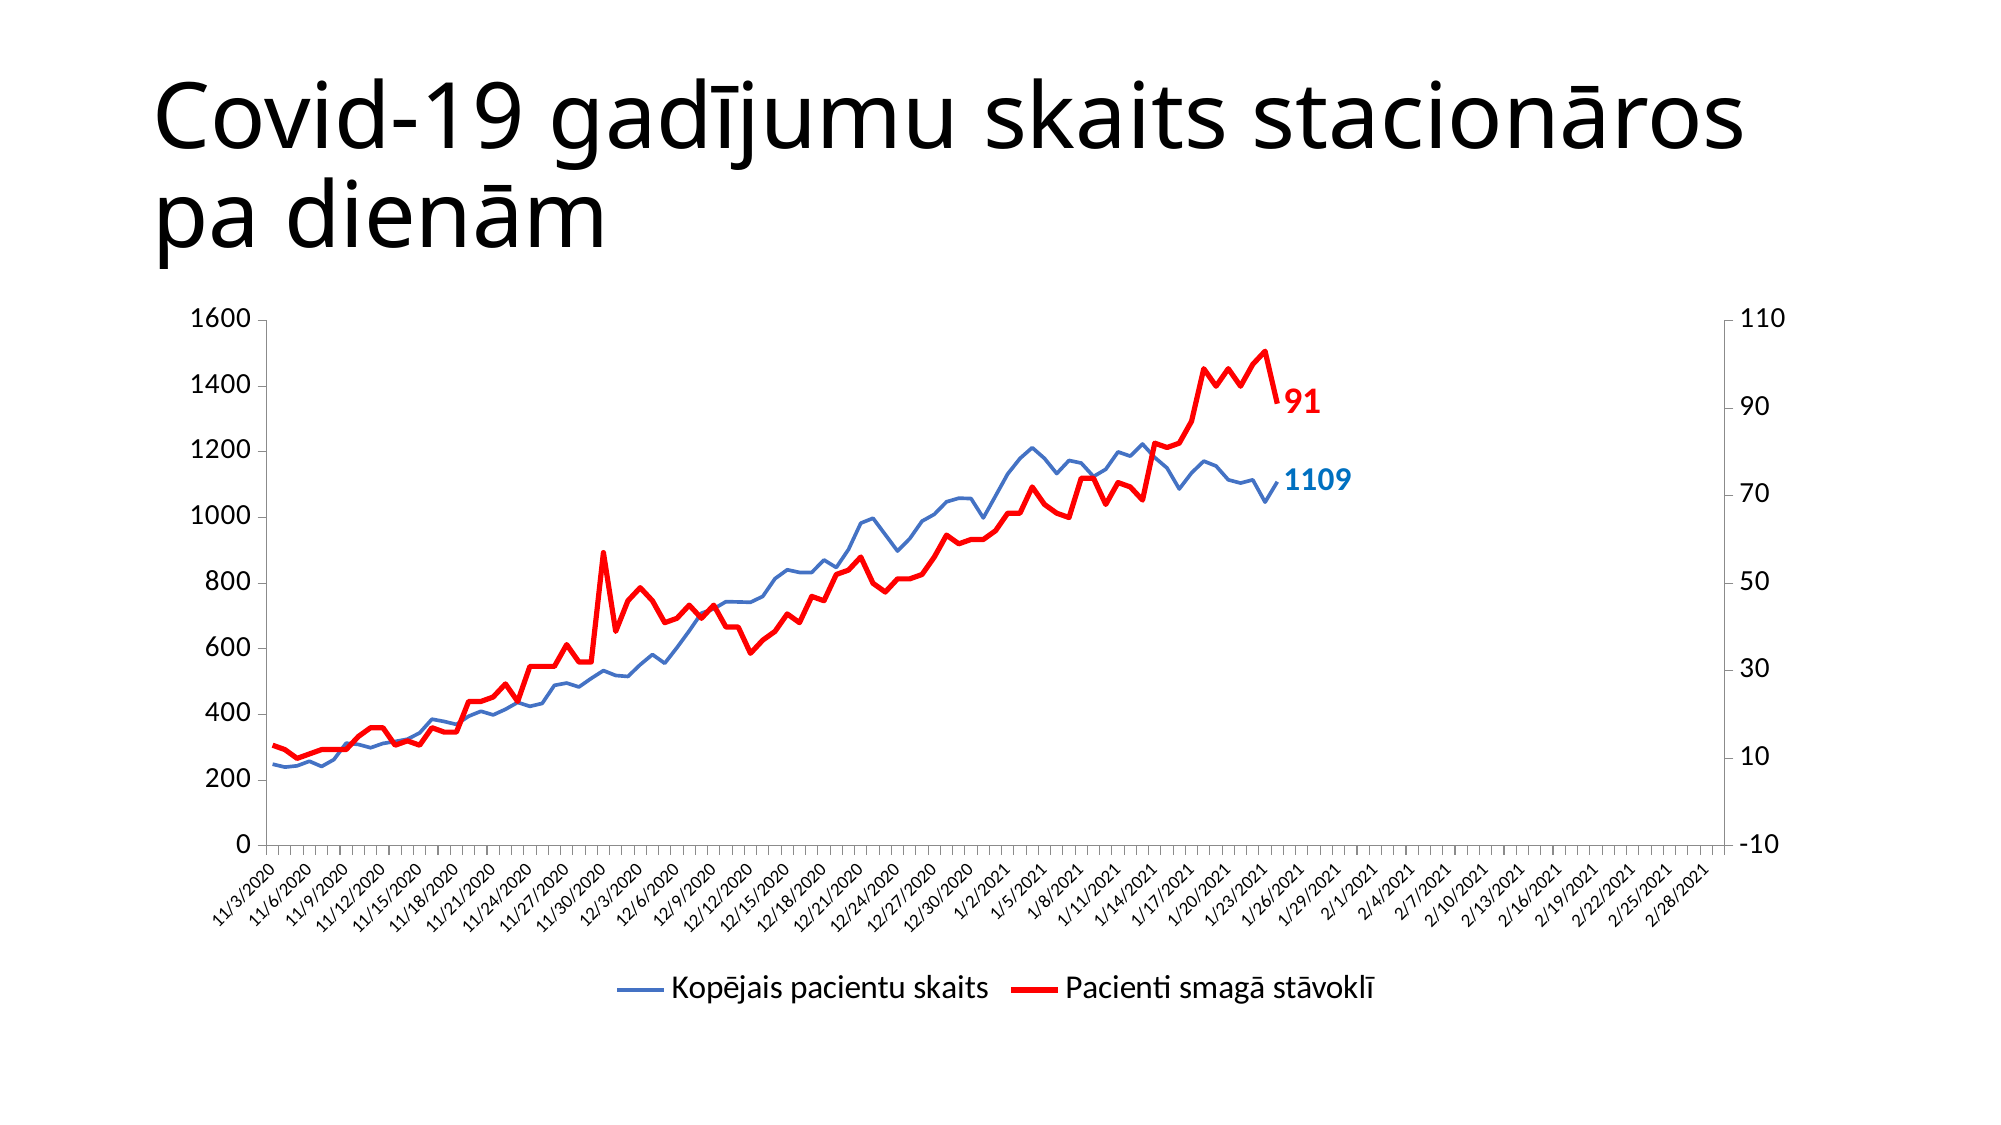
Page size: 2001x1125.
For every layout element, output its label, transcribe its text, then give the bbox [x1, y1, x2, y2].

chart [137, 299, 1863, 1014]
title Covid-19 gadījumu skaits stacionāros pa dienām [137, 59, 1863, 278]
